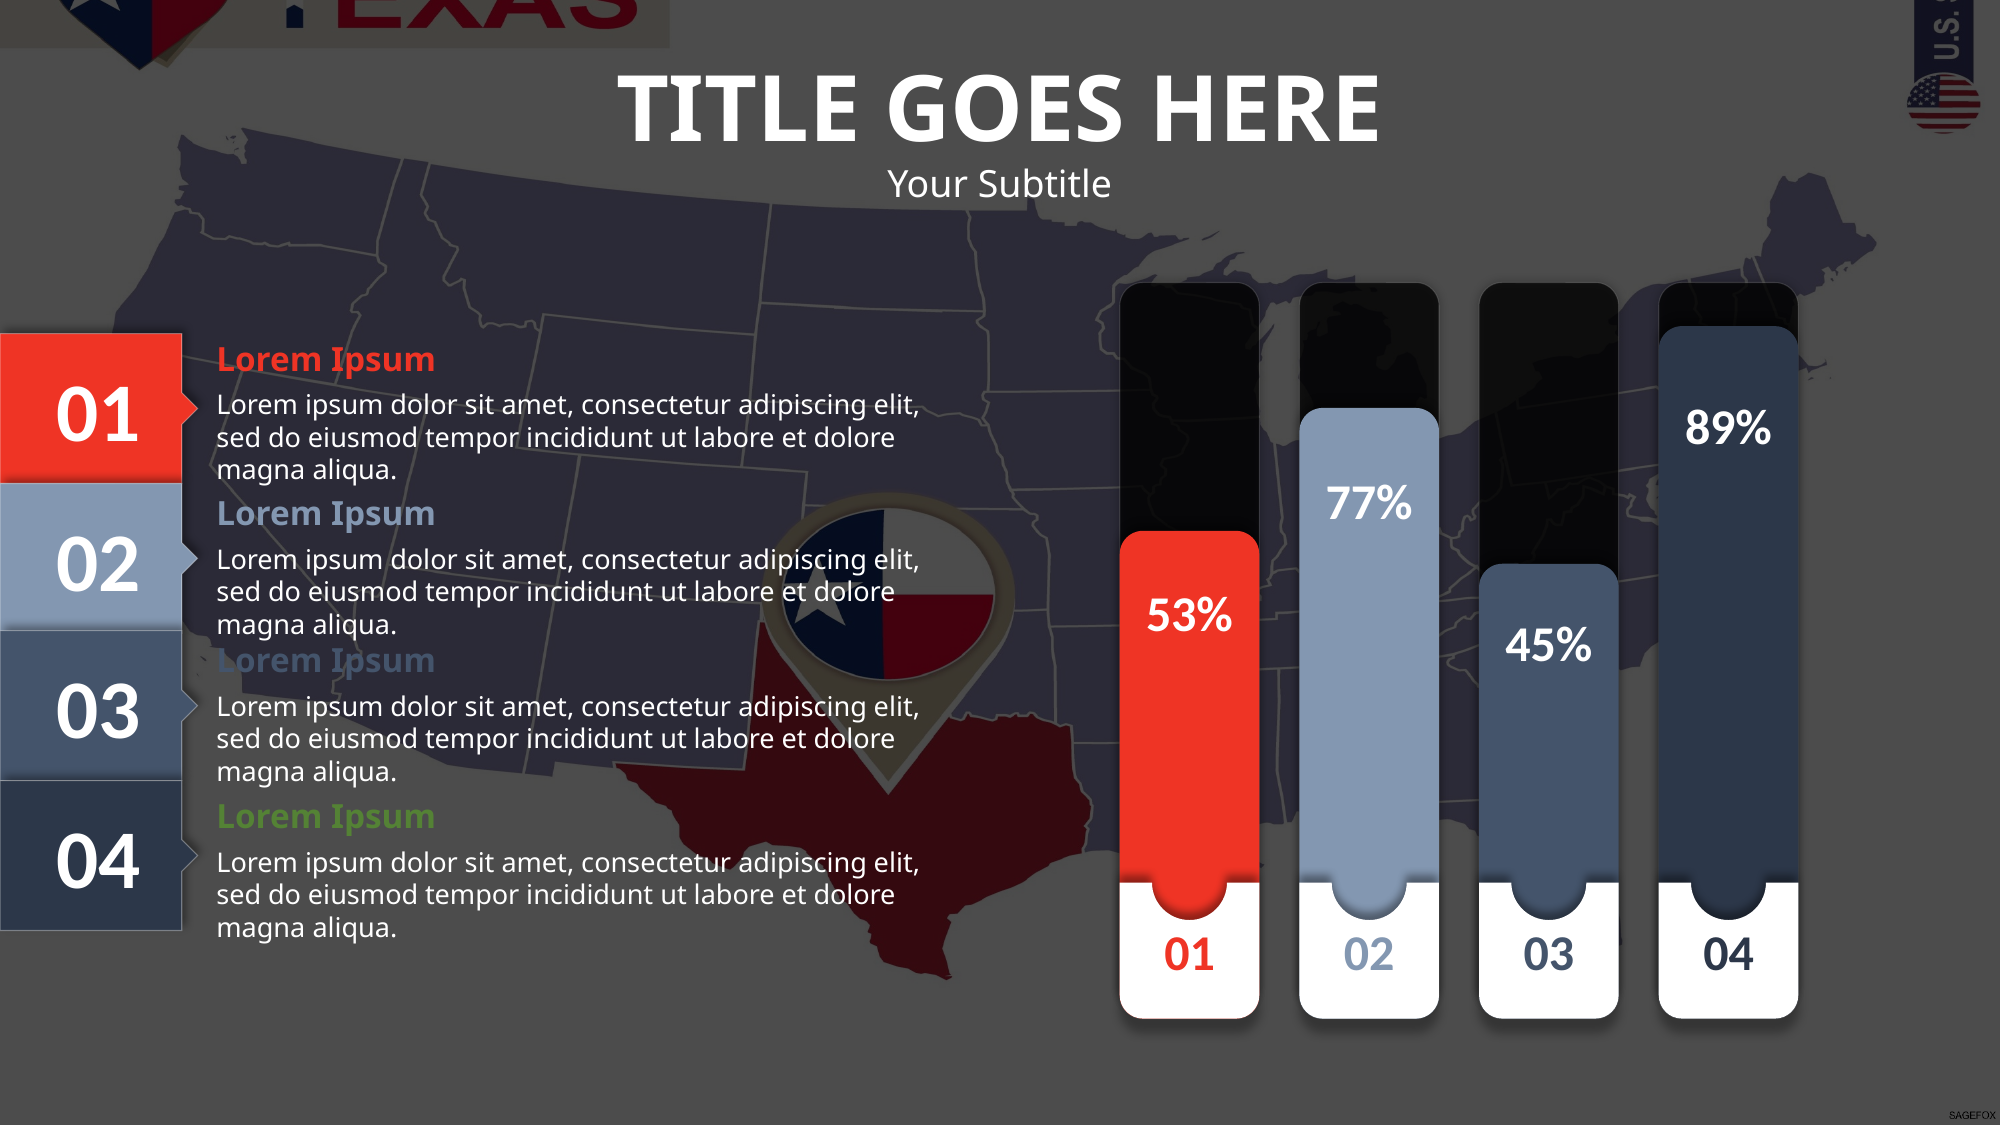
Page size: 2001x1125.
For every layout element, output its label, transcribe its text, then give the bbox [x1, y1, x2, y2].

text_box [1657, 281, 1800, 330]
text_box TITLE GOES HERE Your Subtitle [548, 42, 1452, 212]
picture [0, 0, 2001, 1125]
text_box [1479, 563, 1619, 1019]
text_box [1478, 281, 1620, 566]
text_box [1658, 326, 1799, 1019]
text_box [1298, 281, 1441, 412]
text_box 04 [0, 779, 200, 932]
text_box 01 [0, 332, 200, 475]
text_box Lorem Ipsum Lorem ipsum dolor sit amet, consectetur adipiscing elit, sed do eiusmod tempor incididunt ut labore et dolore magna aliqua. [216, 492, 968, 639]
text_box Lorem Ipsum Lorem ipsum dolor sit amet, consectetur adipiscing elit, sed do eiusmod tempor incididunt ut labore et dolore magna aliqua. [216, 639, 968, 787]
text_box Lorem Ipsum Lorem ipsum dolor sit amet, consectetur adipiscing elit, sed do eiusmod tempor incididunt ut labore et dolore magna aliqua. [216, 795, 968, 943]
text_box 03 [0, 629, 200, 772]
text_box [1119, 530, 1260, 1019]
text_box Lorem Ipsum Lorem ipsum dolor sit amet, consectetur adipiscing elit, sed do eiusmod tempor incididunt ut labore et dolore magna aliqua. [216, 337, 968, 486]
text_box [1118, 281, 1261, 535]
text_box 02 [0, 482, 200, 622]
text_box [1299, 407, 1439, 1019]
